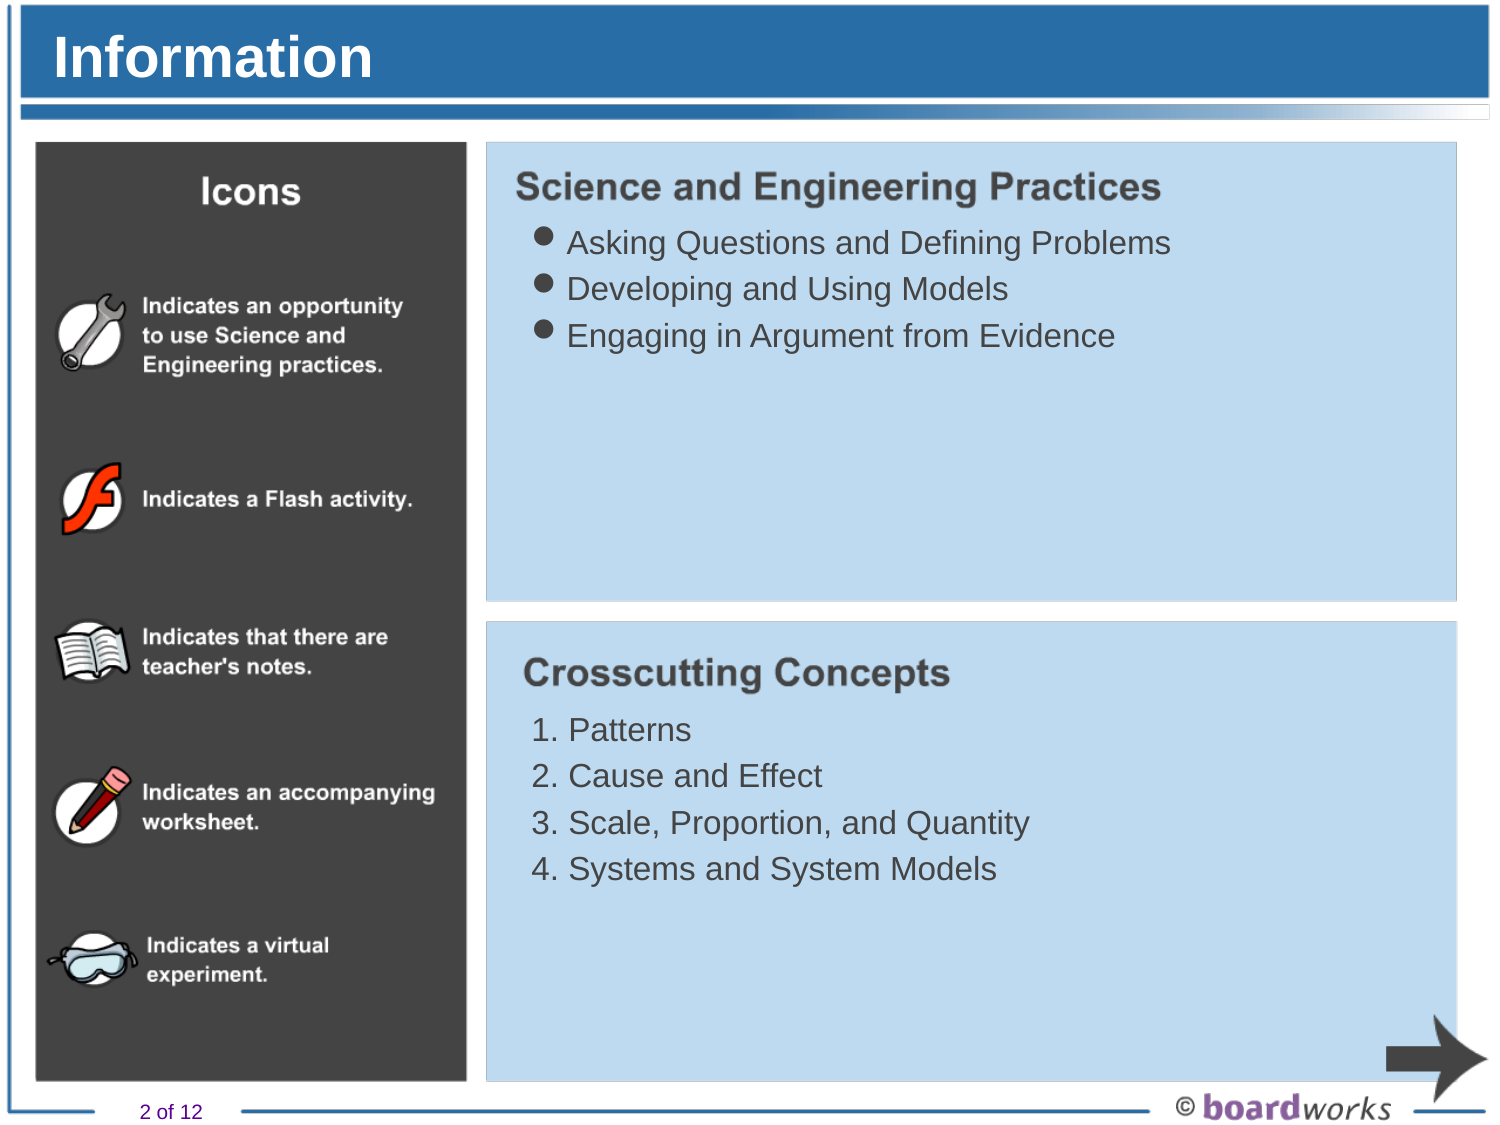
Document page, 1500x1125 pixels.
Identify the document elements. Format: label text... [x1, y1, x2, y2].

list Asking Questions and Defining Problems Developing and Using Models Engaging in Argument from Evidence [516, 213, 1454, 604]
picture [0, 0, 1500, 1125]
list 1. Patterns 2. Cause and Effect 3. Scale, Proportion, and Quantity 4. Systems and System Models [516, 700, 1454, 1088]
title Information [38, 8, 1308, 100]
